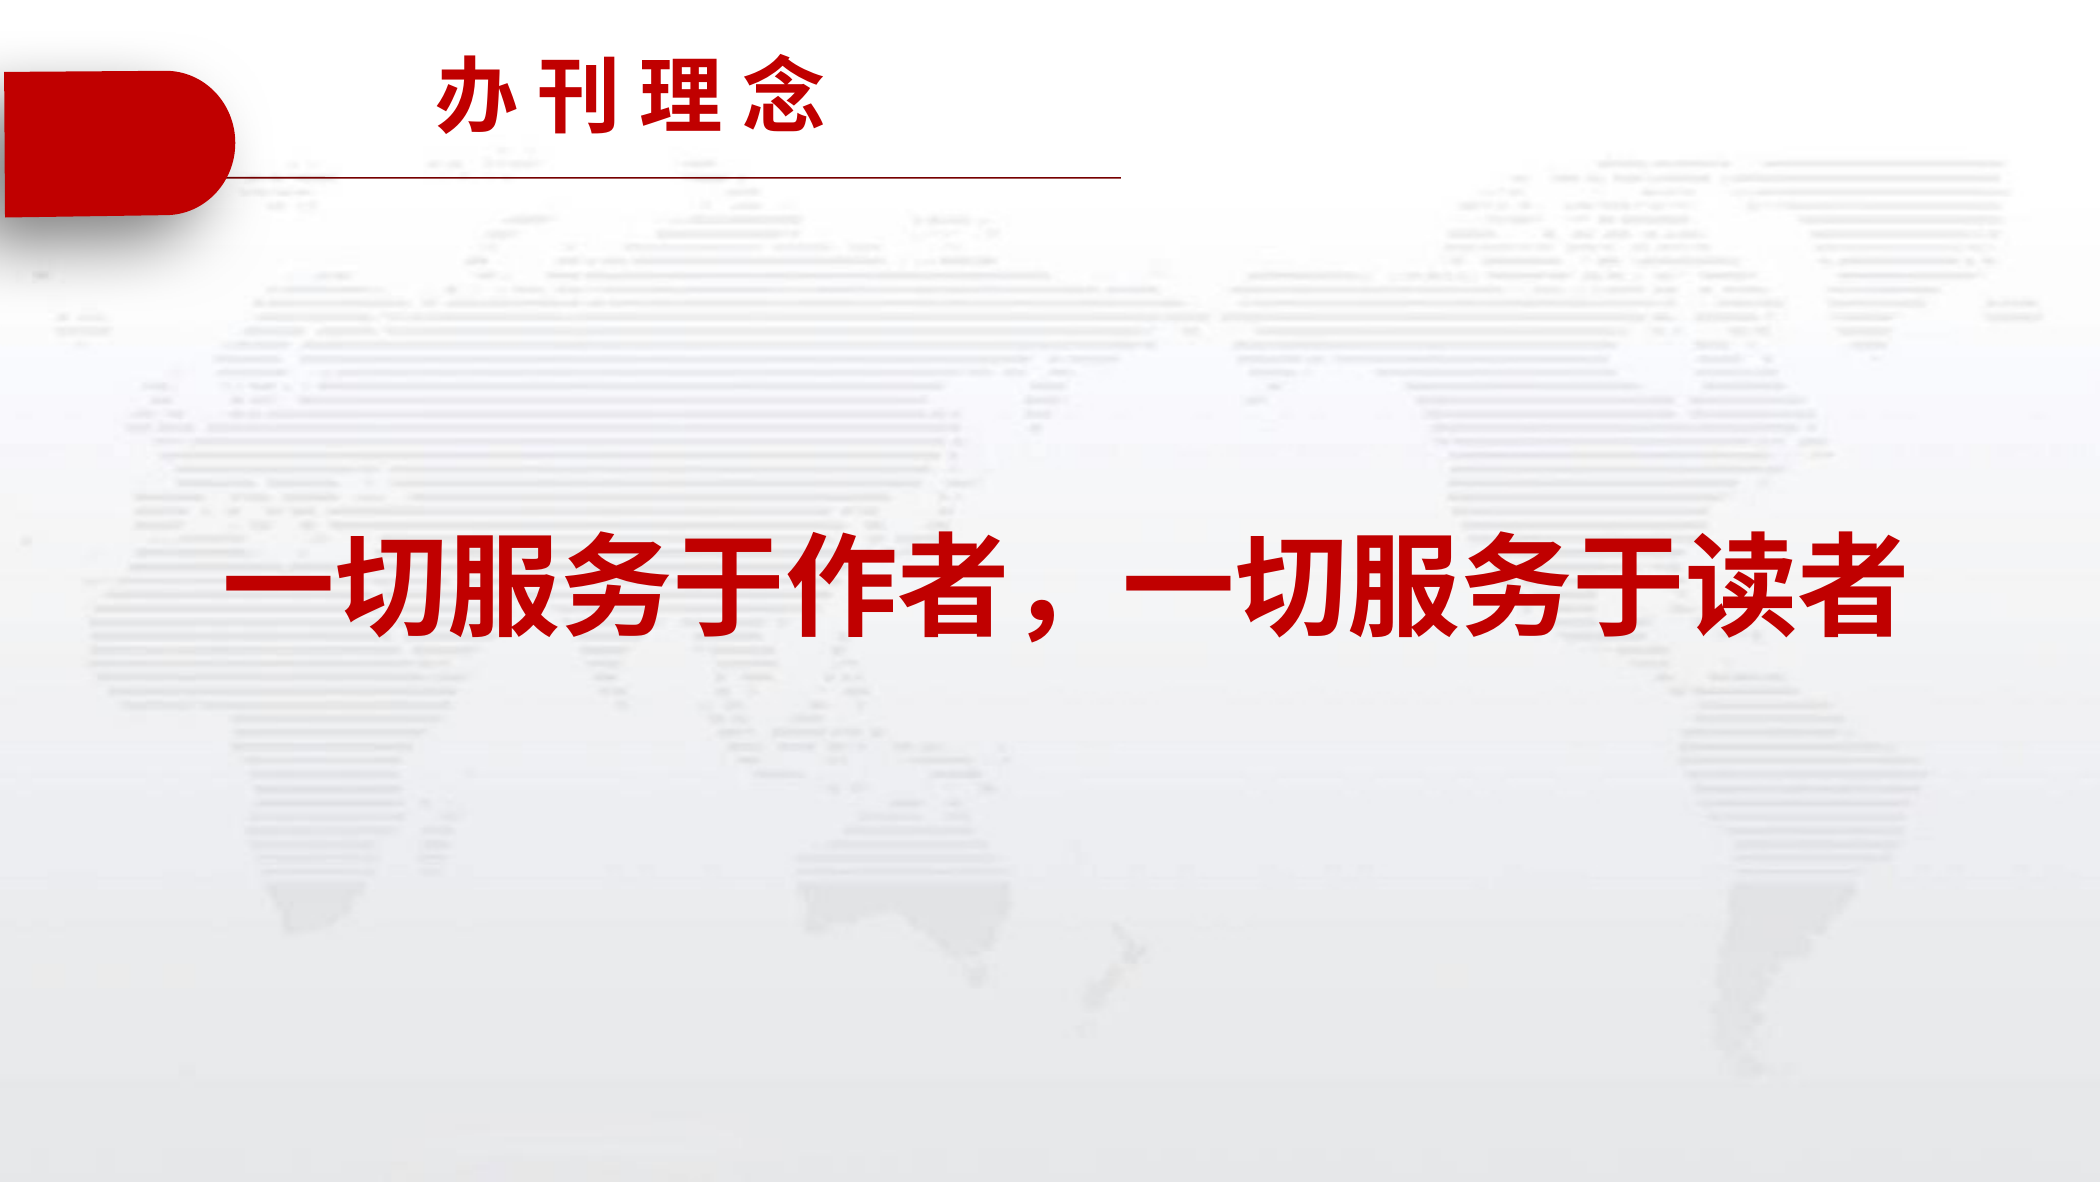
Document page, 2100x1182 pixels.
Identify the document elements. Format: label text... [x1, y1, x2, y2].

picture [0, 0, 2100, 1182]
text_box 办 刊 理 念 [420, 35, 841, 151]
text_box 一切服务于作者，一切服务于读者 [207, 507, 1926, 658]
